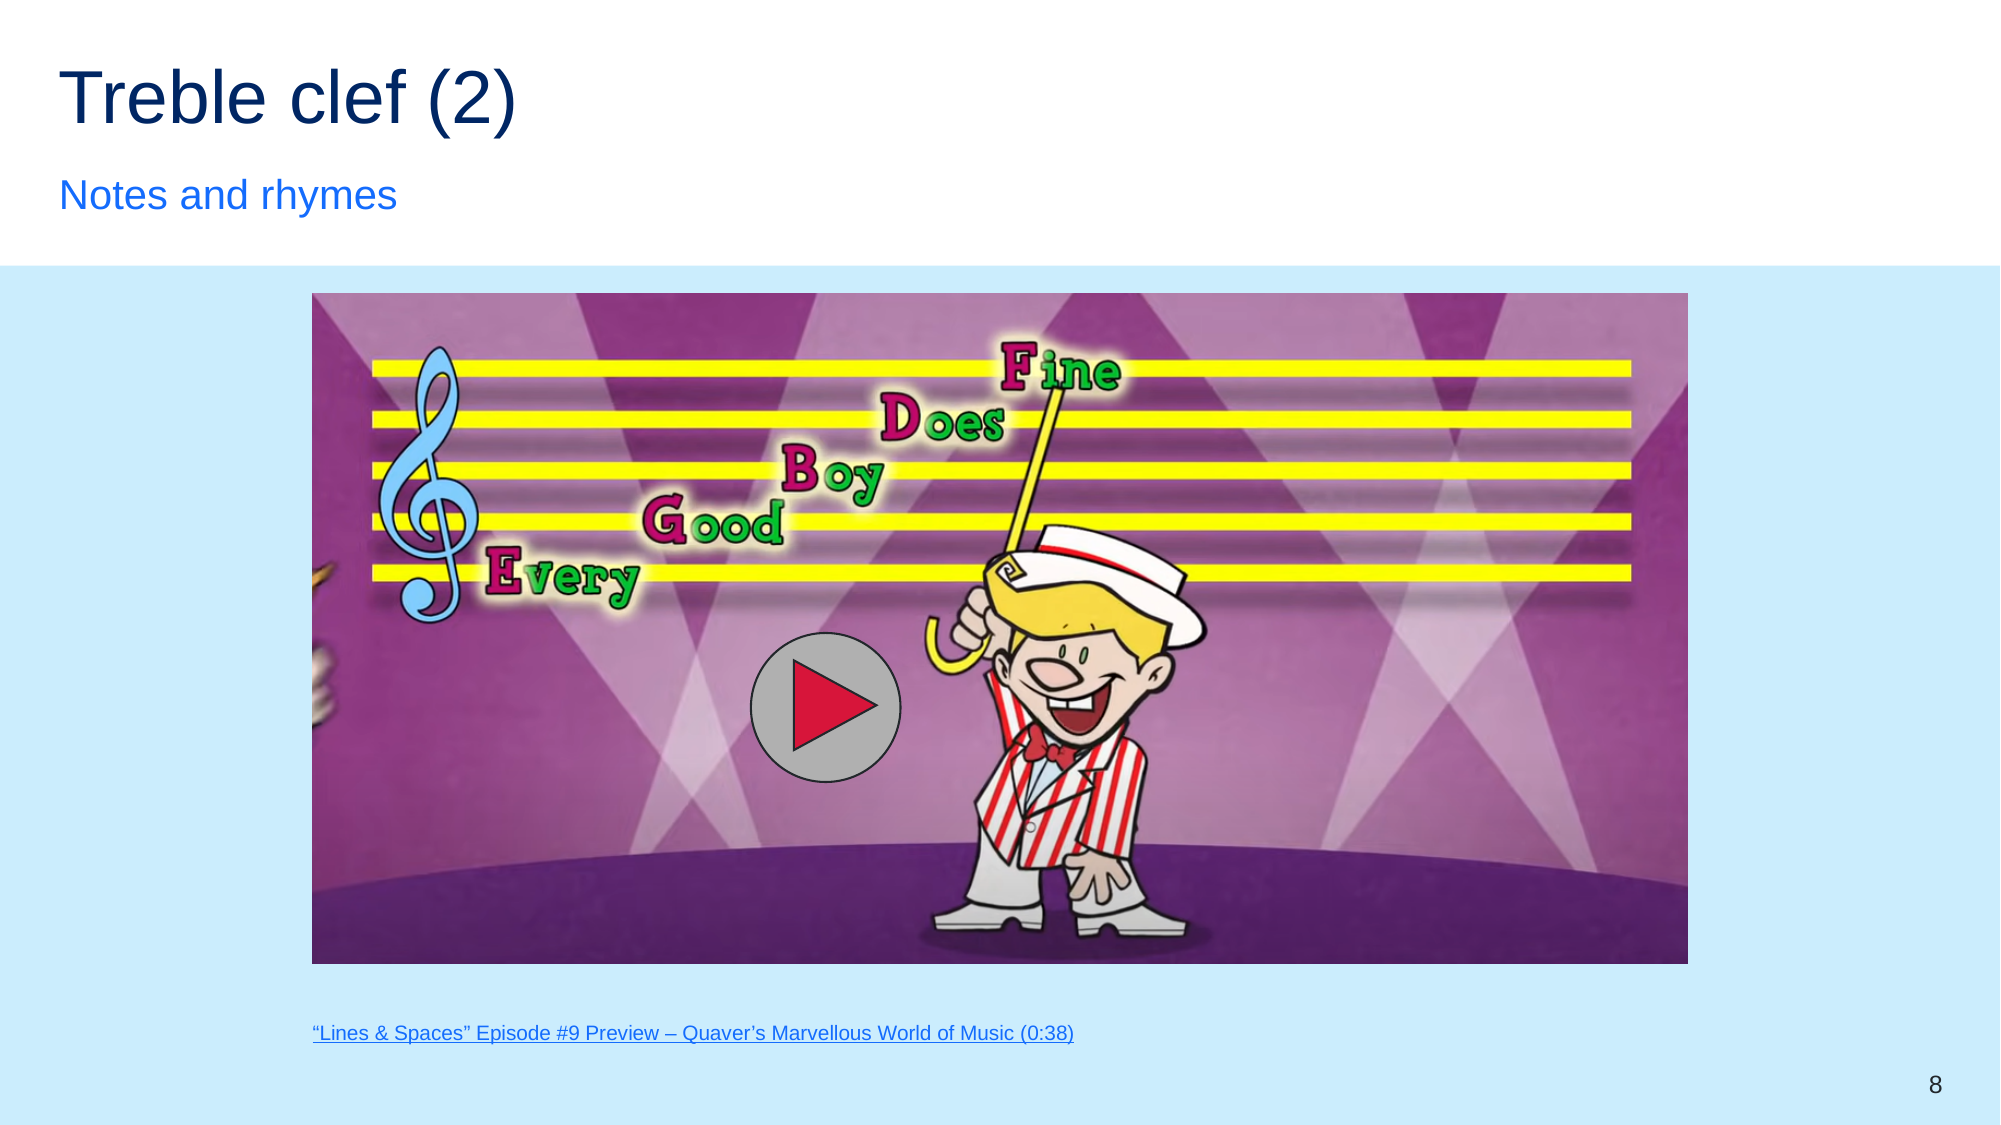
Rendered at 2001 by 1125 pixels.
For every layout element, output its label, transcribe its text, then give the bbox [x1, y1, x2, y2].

slide_number 8 [1824, 1068, 1943, 1099]
title Treble clef (2) [59, 59, 1743, 145]
text_box “Lines & Spaces” Episode #9 Preview – Quaver’s Marvellous World of Music (0:38) [312, 1019, 1945, 1045]
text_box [750, 632, 901, 782]
list Notes and rhymes [59, 166, 1713, 218]
picture [312, 293, 1688, 964]
